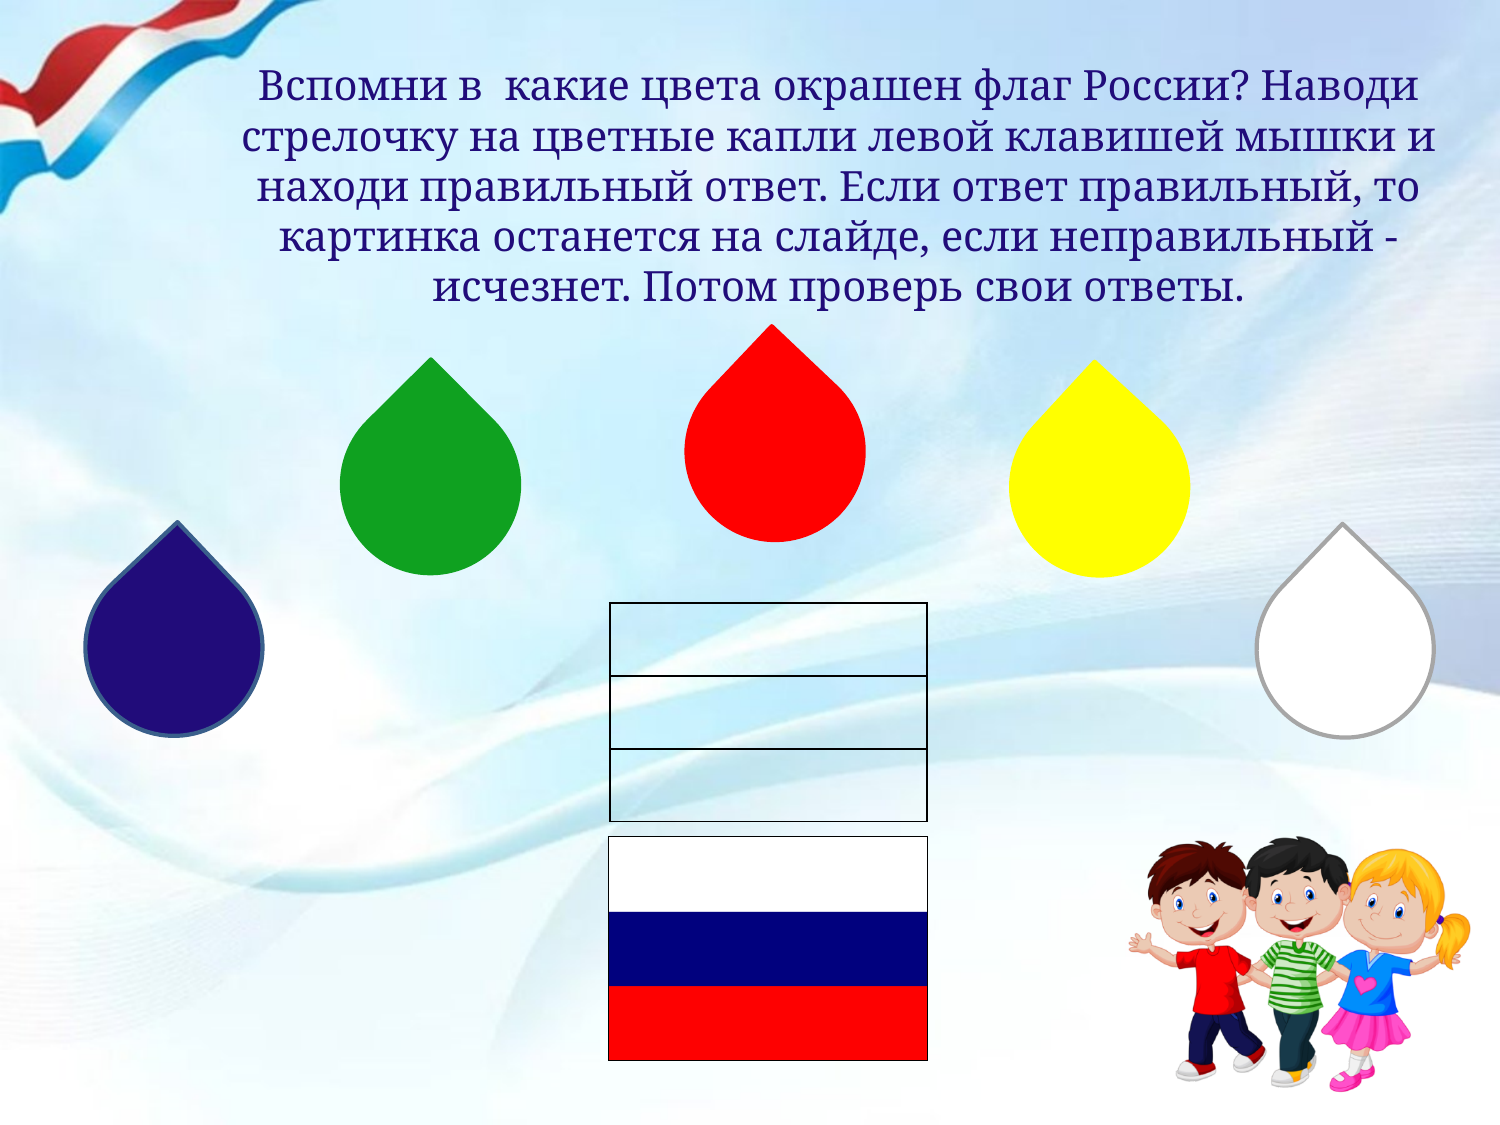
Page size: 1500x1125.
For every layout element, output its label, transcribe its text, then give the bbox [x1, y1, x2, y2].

text_box [684, 324, 866, 543]
table_cell [611, 677, 926, 748]
table_header [611, 604, 926, 675]
title Вспомни в какие цвета окрашен флаг России? Наводи стрелочку на цветные капли левой клавишей мышки и находи правильный ответ. Если ответ правильный, то картинка останется на слайде, если неправильный - исчезнет. Потом проверь свои ответы. [206, 66, 1471, 353]
text_box [1009, 359, 1191, 578]
text_box [83, 520, 265, 738]
picture [0, 0, 1500, 1125]
text_box [1254, 521, 1436, 740]
text_box [339, 357, 522, 576]
table_cell [611, 750, 926, 821]
